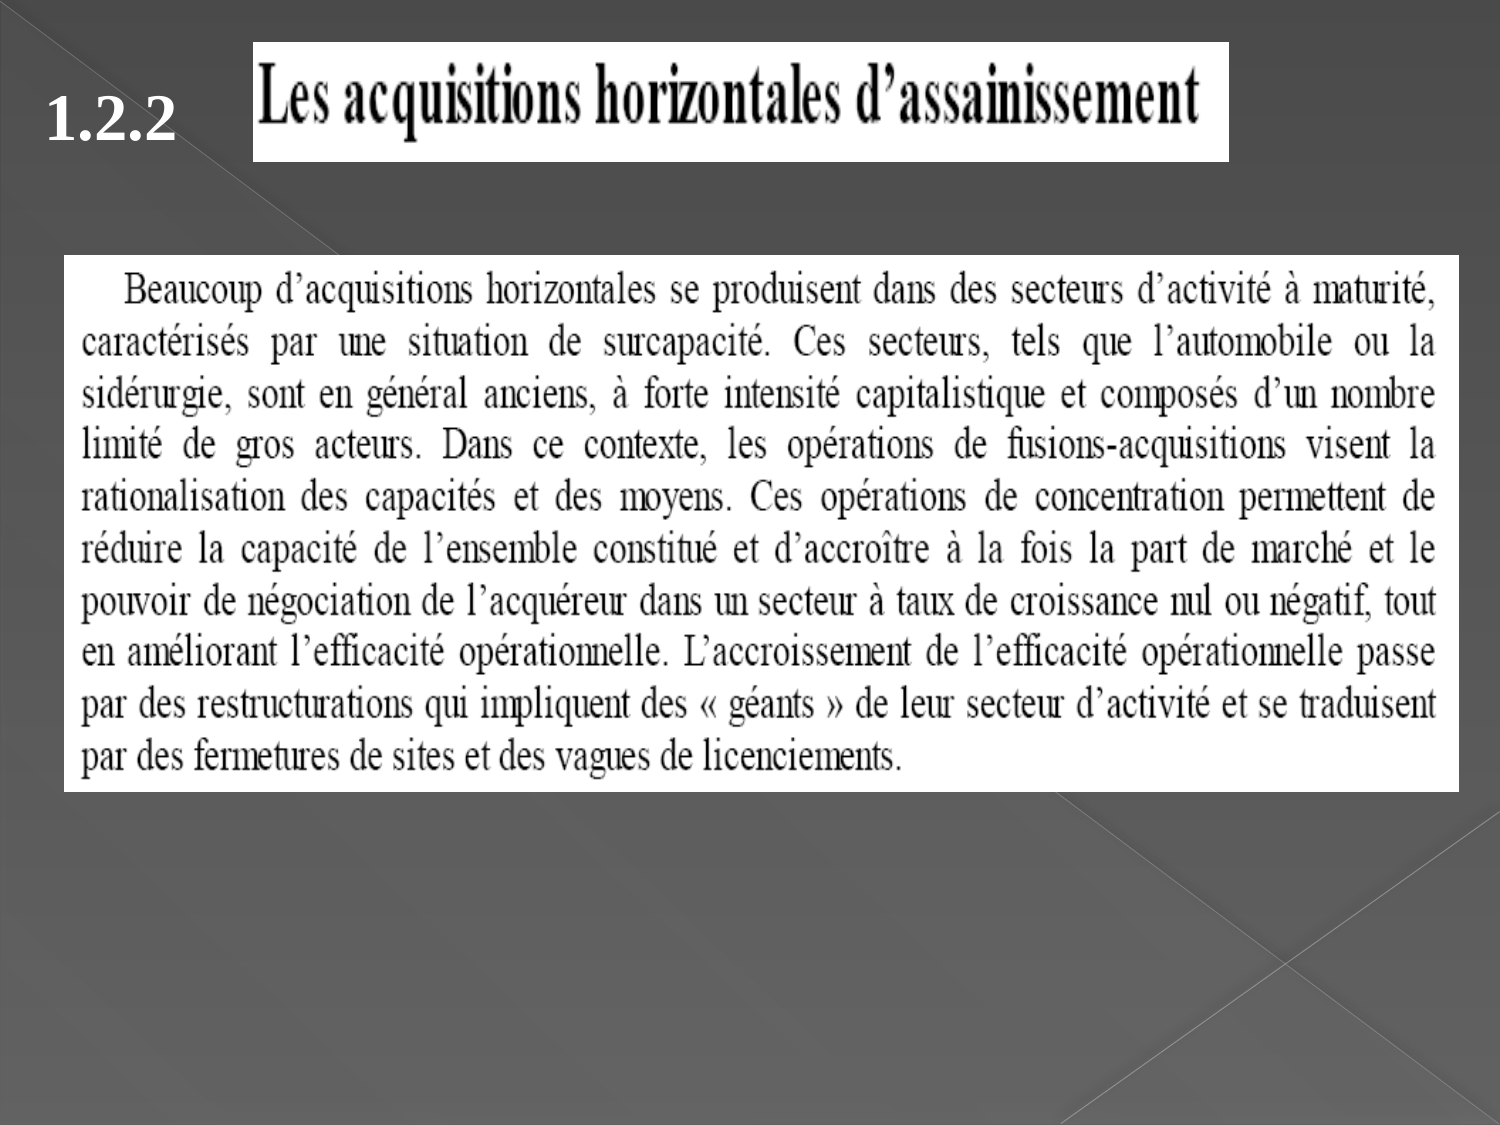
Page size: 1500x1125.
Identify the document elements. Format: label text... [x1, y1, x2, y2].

picture [64, 255, 1459, 793]
text_box 1.2.2 [29, 66, 195, 161]
picture [253, 42, 1229, 162]
